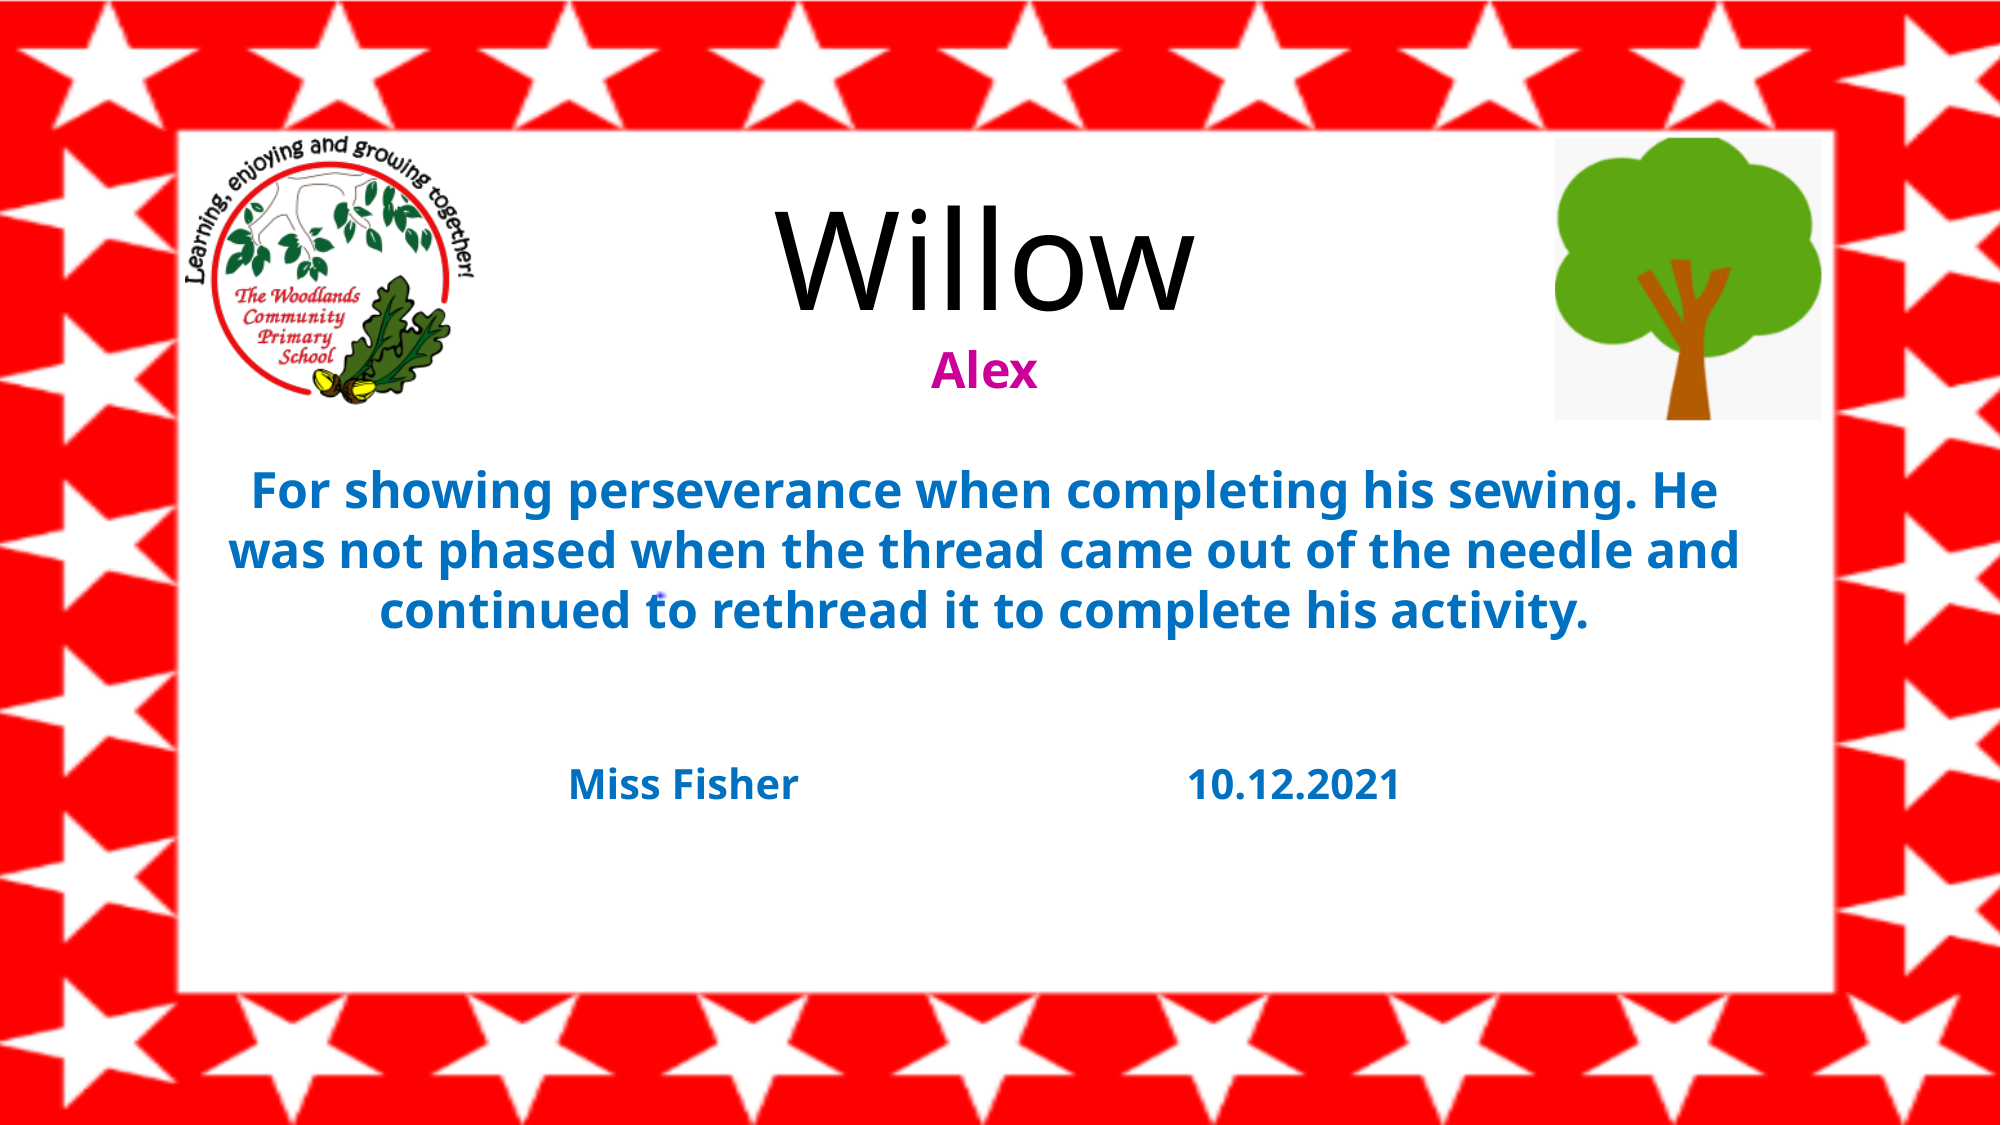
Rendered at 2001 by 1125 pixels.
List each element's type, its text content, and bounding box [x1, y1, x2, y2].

text_box Willow Alex For showing perseverance when completing his sewing. He was not phased when the thread came out of the needle and continued to rethread it to complete his activity. Miss Fisher 10.12.2021 [185, 405, 437, 876]
picture [0, 0, 2000, 1125]
text_box Willow Alex For showing perseverance when completing his sewing. He was not phased when the thread came out of the needle and continued to rethread it to complete his activity. Miss Fisher 10.12.2021 [1563, 422, 1785, 876]
